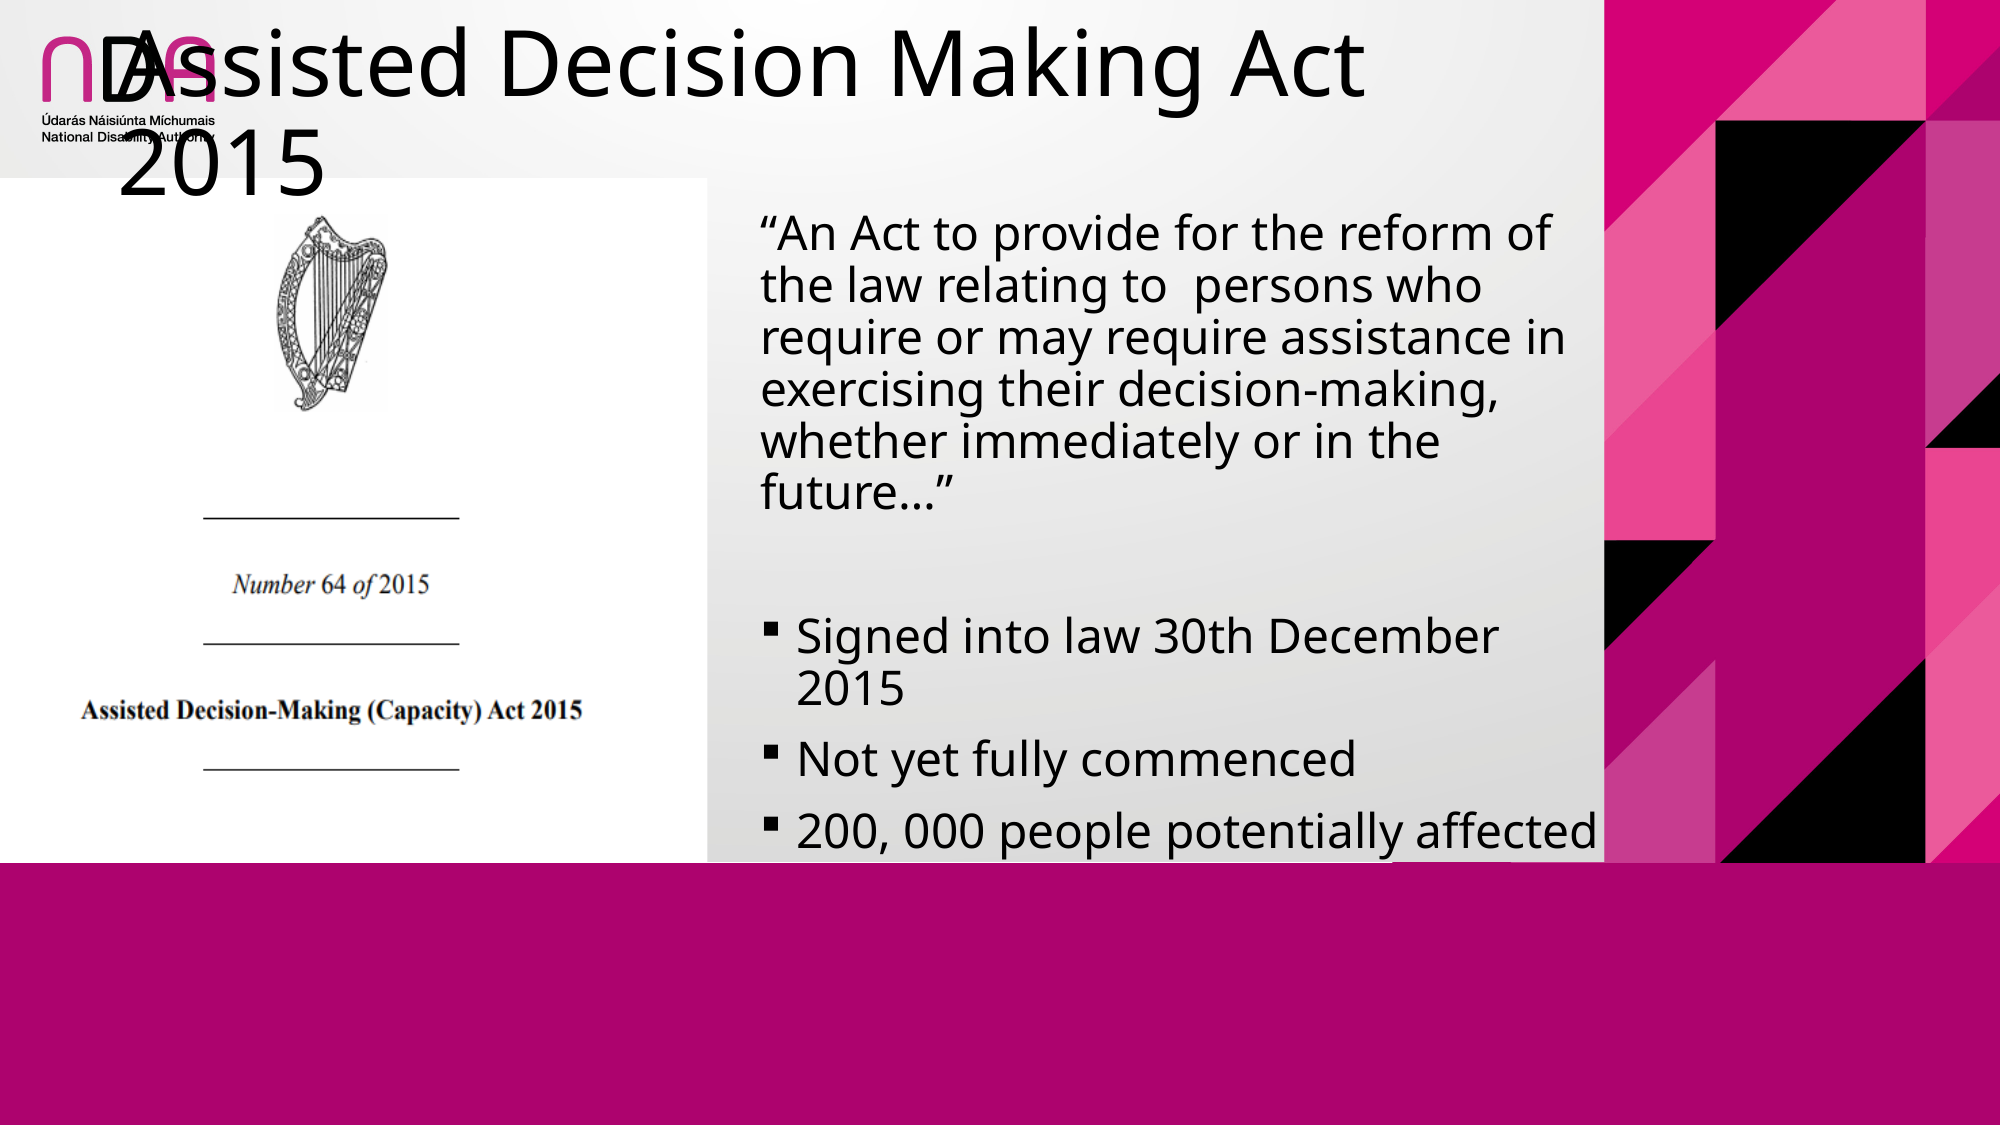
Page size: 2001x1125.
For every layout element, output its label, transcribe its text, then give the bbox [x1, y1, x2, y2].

picture [0, 0, 745, 178]
picture [0, 0, 2000, 1125]
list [0, 178, 708, 863]
list “An Act to provide for the reform of the law relating to persons who require or may require assistance in exercising their decision-making, whether immediately or in the future…” Signed into law 30th December 2015 Not yet fully commenced 200, 000 people potentially affected [745, 0, 1619, 922]
title Assisted Decision Making Act 2015 [102, 52, 1564, 179]
